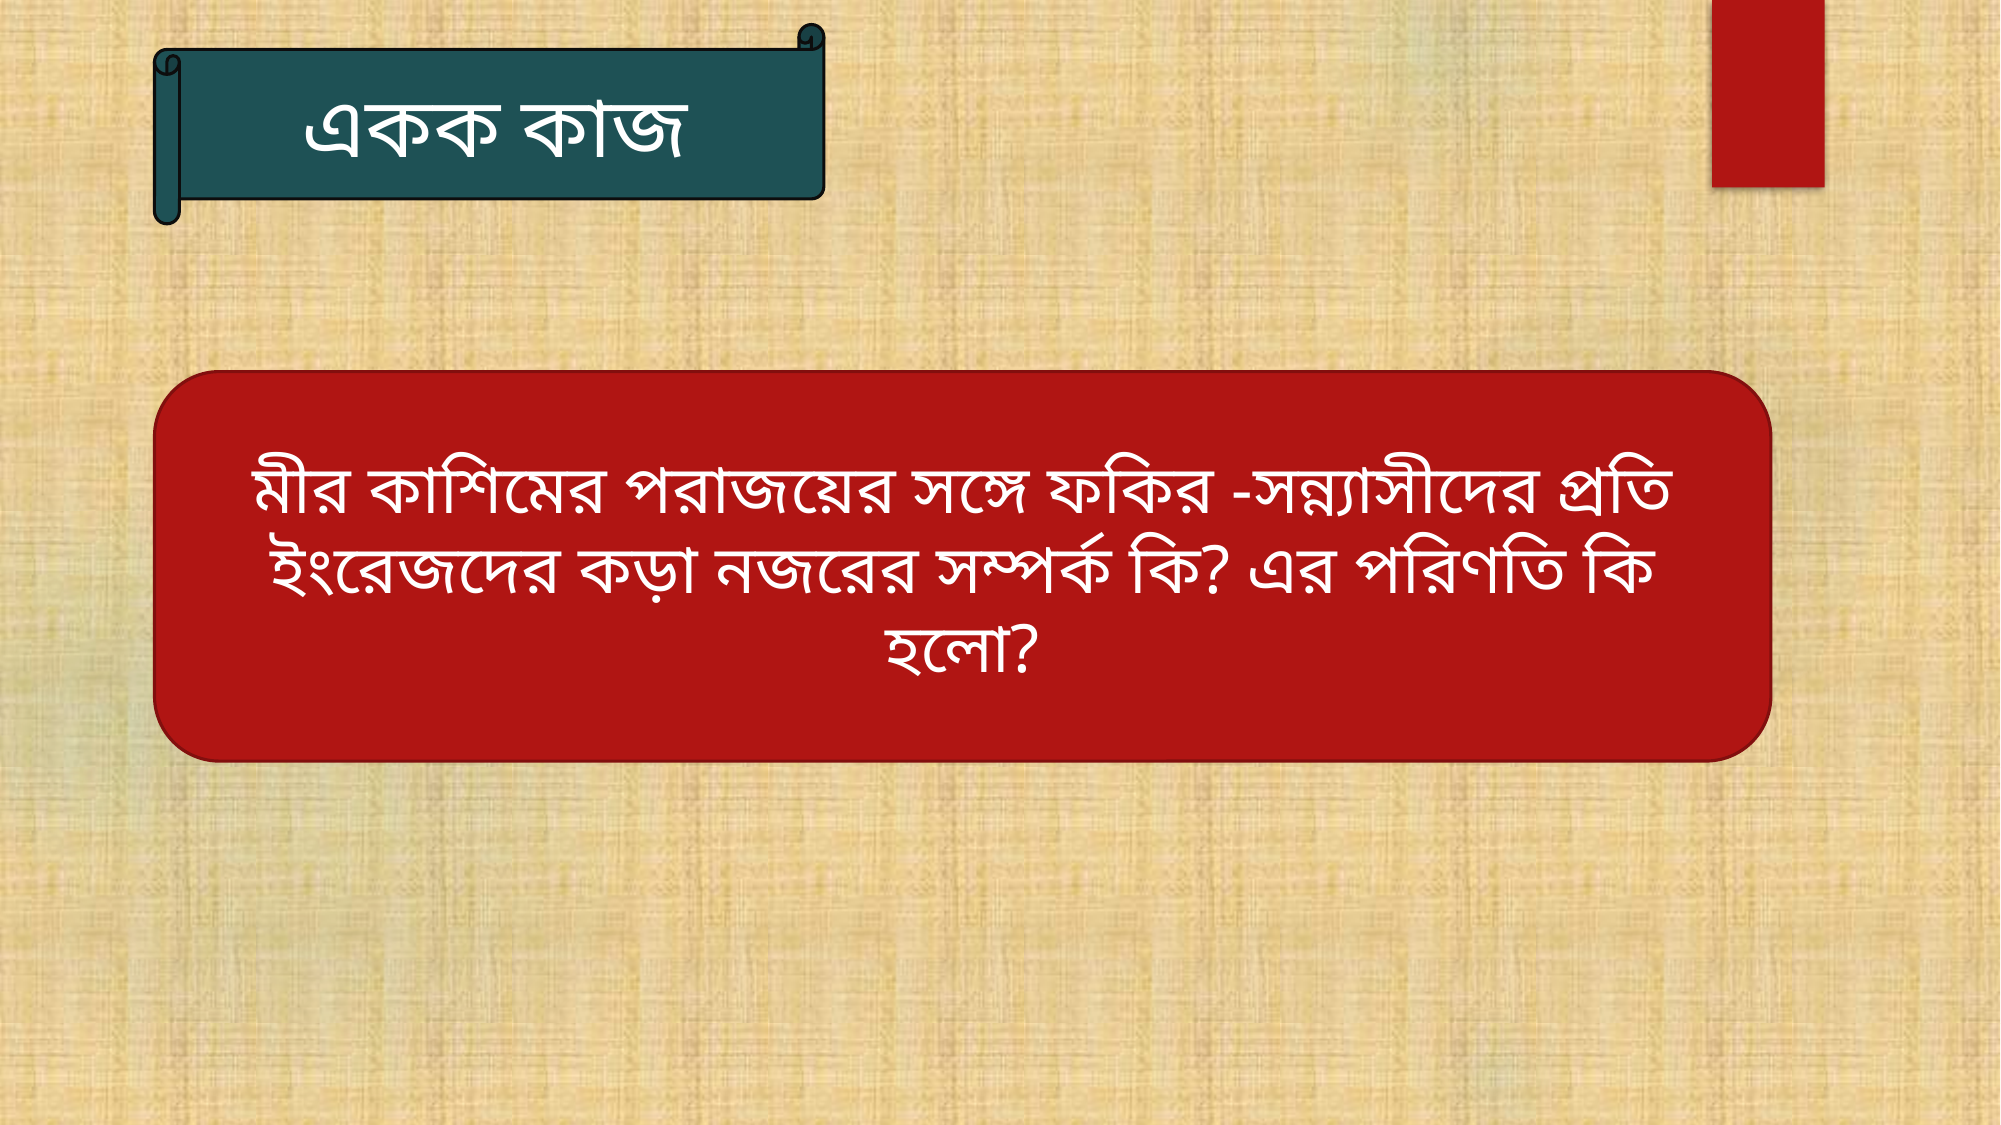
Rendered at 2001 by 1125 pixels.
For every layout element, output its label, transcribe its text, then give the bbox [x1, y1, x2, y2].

text_box একক কাজ [152, 22, 826, 226]
picture [0, 0, 2001, 1125]
text_box মীর কাশিমের পরাজয়ের সঙ্গে ফকির -সন্ন্যাসীদের প্রতি ইংরেজদের কড়া নজরের সম্পর্ক কি? এর পরিণতি কি হলো? [152, 370, 1773, 763]
